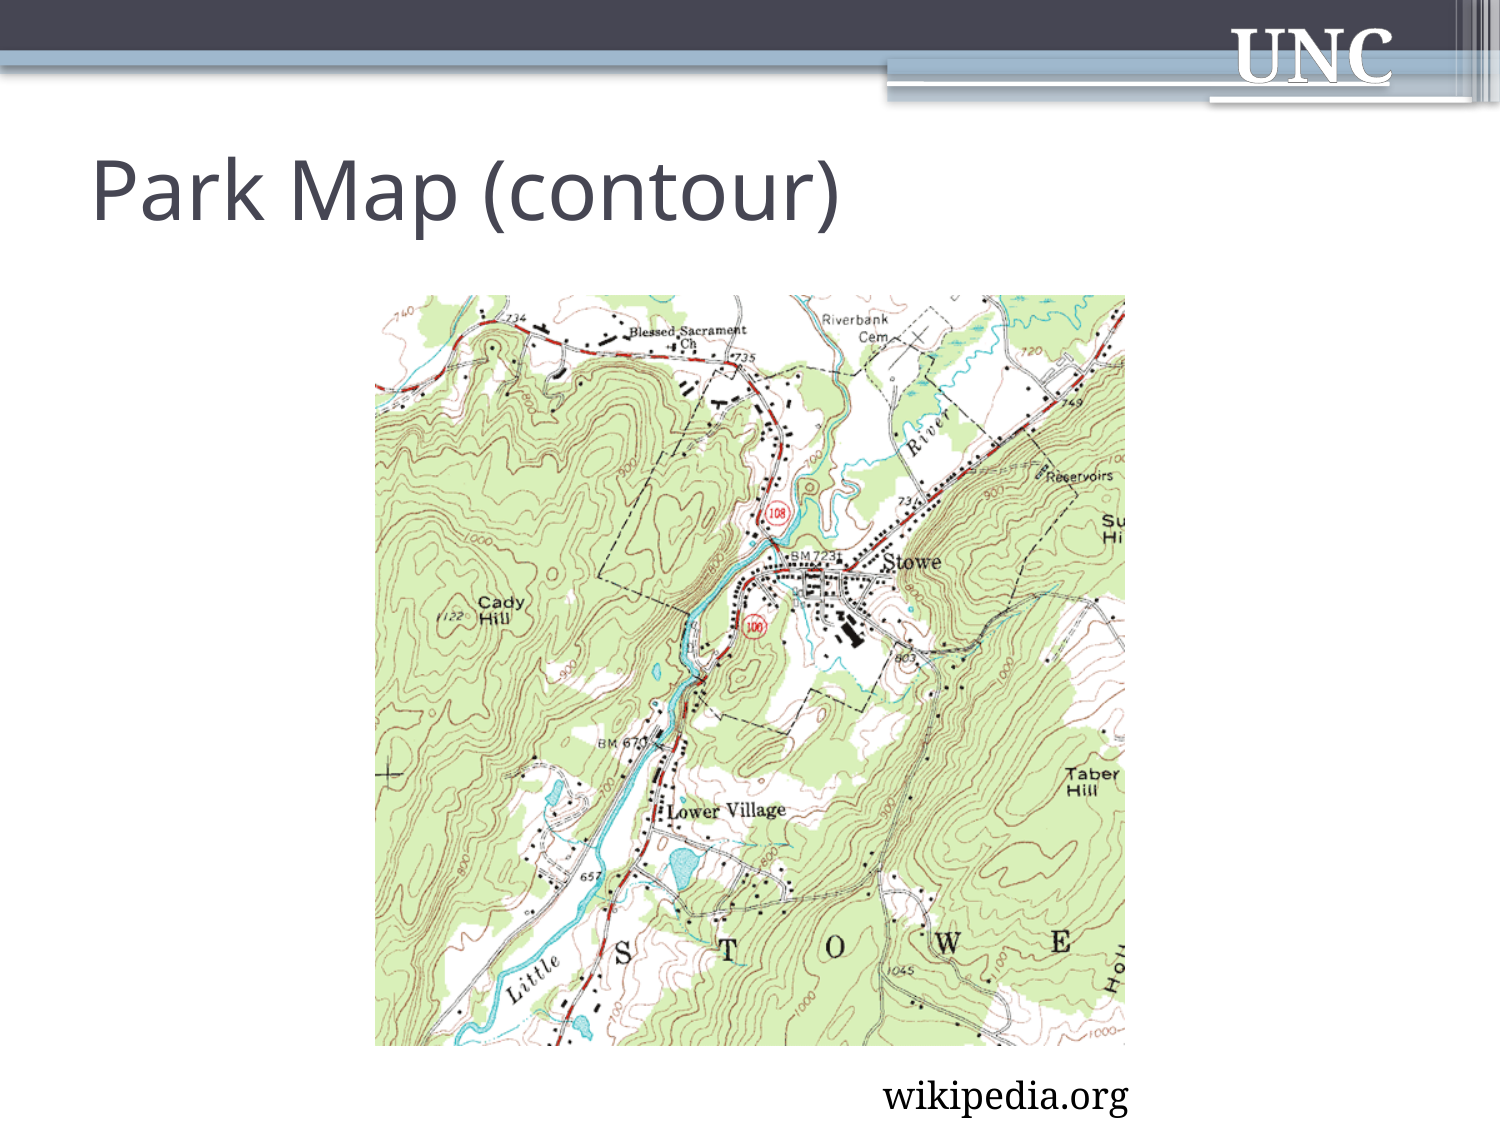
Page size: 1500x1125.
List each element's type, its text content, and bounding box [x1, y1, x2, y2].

text_box wikipedia.org [868, 1064, 1145, 1125]
title Park Map (contour) [75, 99, 1425, 275]
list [374, 295, 1126, 1046]
